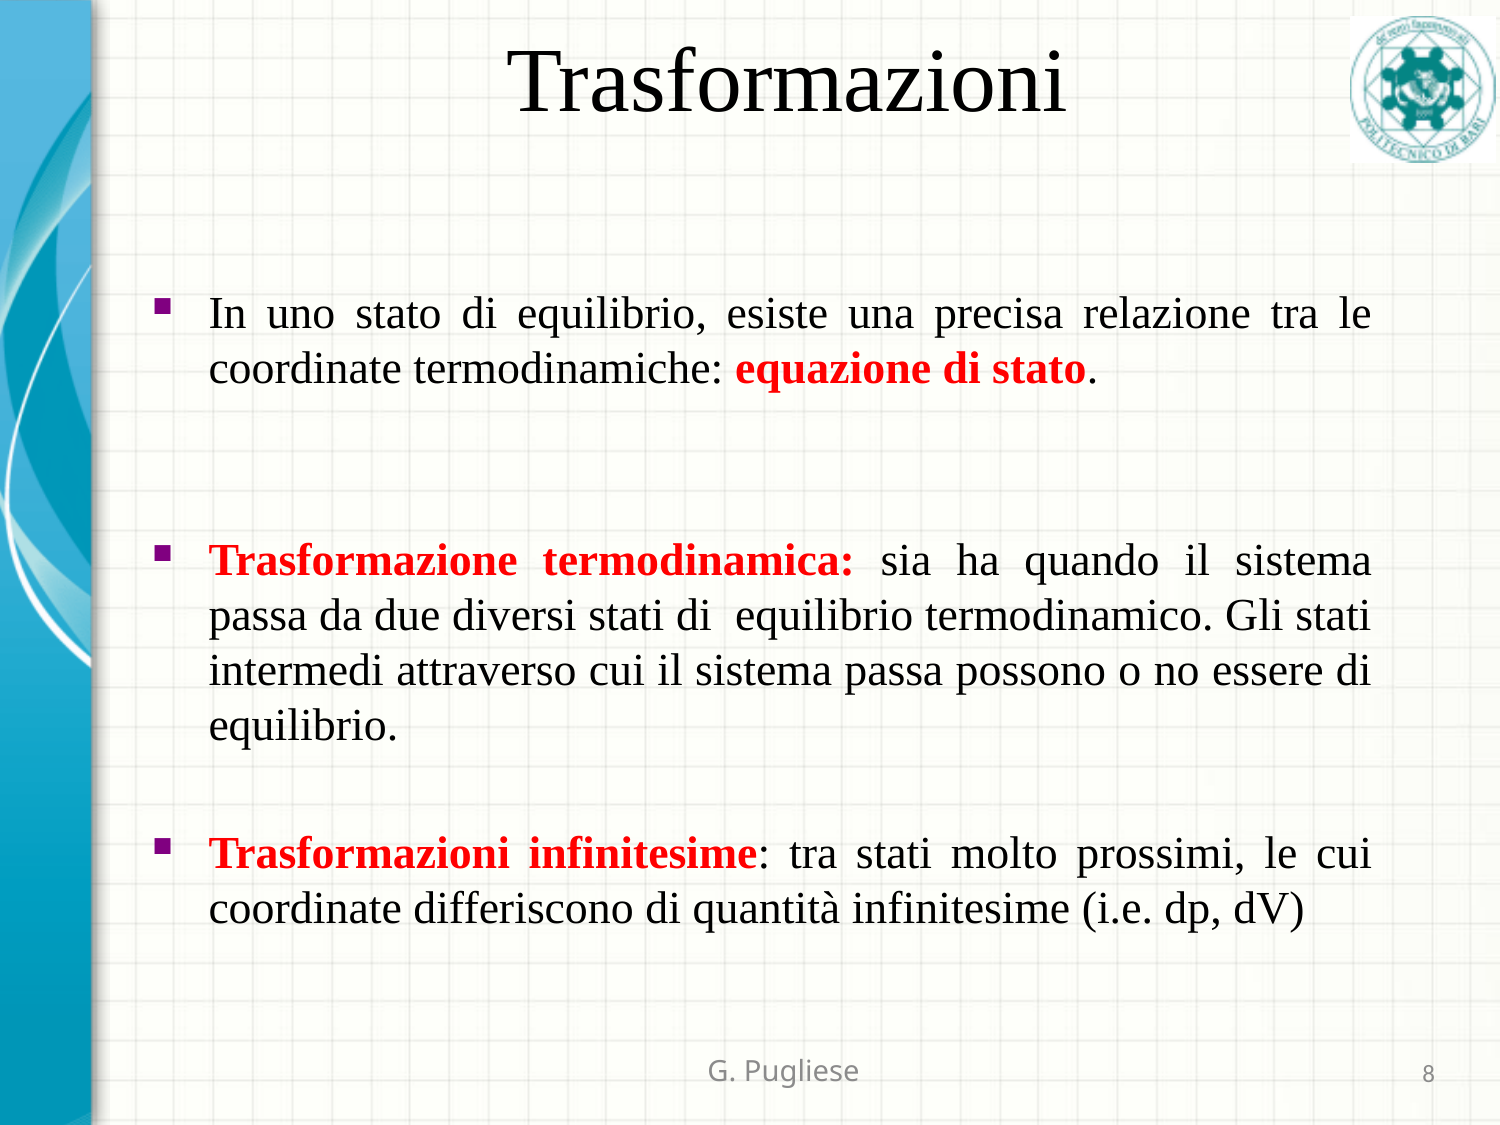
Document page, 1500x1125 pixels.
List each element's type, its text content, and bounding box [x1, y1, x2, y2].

picture [0, 0, 1500, 1125]
slide_number 8 [1100, 1042, 1450, 1103]
title Trasformazioni [125, 0, 1450, 151]
footer G. Pugliese [549, 1042, 1025, 1103]
text_box In uno stato di equilibrio, esiste una precisa relazione tra le coordinate termodinamiche: equazione di stato. Trasformazione termodinamica: sia ha quando il sistema passa da due diversi stati di equilibrio termodinamico. Gli stati intermedi attraverso cui il sistema passa possono o no essere di equilibrio. Trasformazioni infinitesime: tra stati molto prossimi, le cui coordinate differiscono di quantità infinitesime (i.e. dp, dV) [137, 274, 1388, 941]
